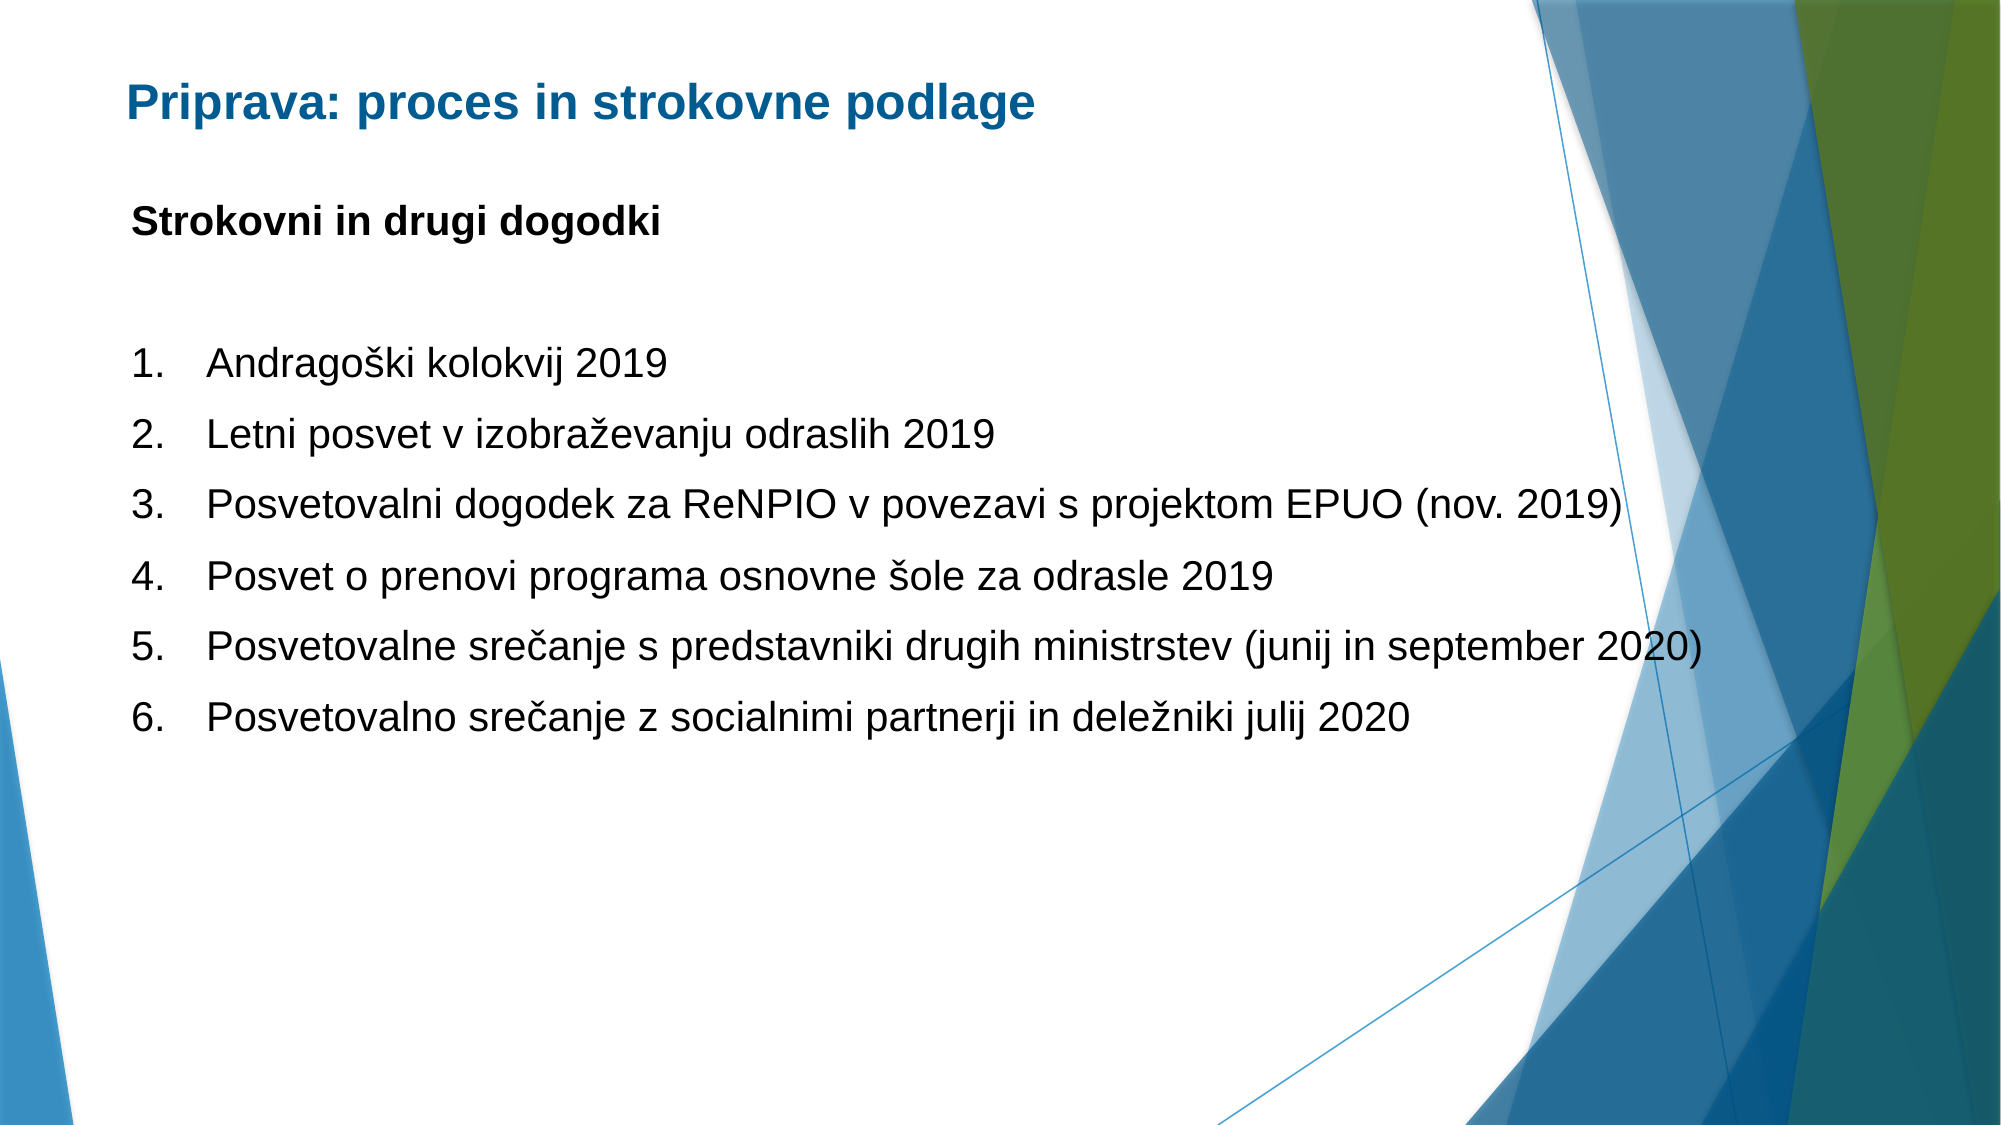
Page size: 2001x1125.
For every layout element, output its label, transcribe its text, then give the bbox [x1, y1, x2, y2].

list Strokovni in drugi dogodki Andragoški kolokvij 2019 Letni posvet v izobraževanju odraslih 2019 Posvetovalni dogodek za ReNPIO v povezavi s projektom EPUO (nov. 2019) Posvet o prenovi programa osnovne šole za odrasle 2019 Posvetovalne srečanje s predstavniki drugih ministrstev (junij in september 2020) Posvetovalno srečanje z socialnimi partnerji in deležniki julij 2020 [116, 186, 1725, 1047]
title Priprava: proces in strokovne podlage [111, 61, 1522, 179]
